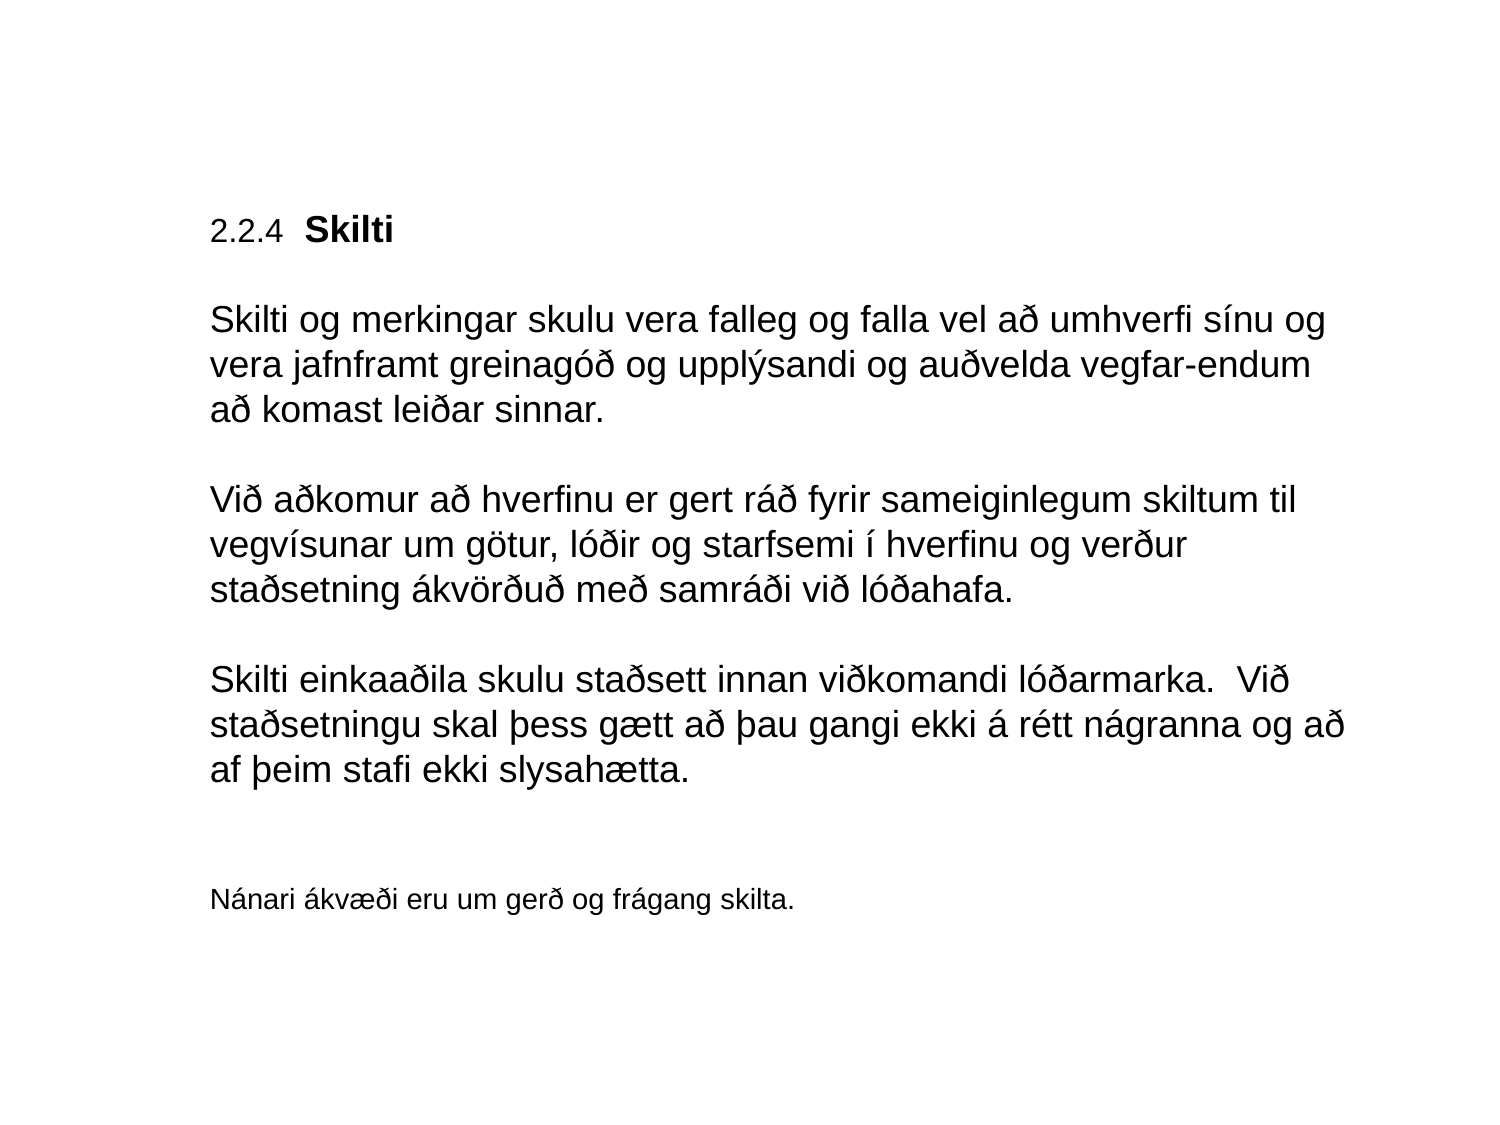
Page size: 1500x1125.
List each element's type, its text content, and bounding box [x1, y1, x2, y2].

title 2.2.4 Skilti Skilti og merkingar skulu vera falleg og falla vel að umhverfi sínu og vera jafnframt greinagóð og upplýsandi og auðvelda vegfar-endum að komast leiðar sinnar. Við aðkomur að hverfinu er gert ráð fyrir sameiginlegum skiltum til vegvísunar um götur, lóðir og starfsemi í hverfinu og verður staðsetning ákvörðuð með samráði við lóðahafa. Skilti einkaaðila skulu staðsett innan viðkomandi lóðarmarka. Við staðsetningu skal þess gætt að þau gangi ekki á rétt nágranna og að af þeim stafi ekki slysahætta. Nánari ákvæði eru um gerð og frágang skilta. [194, 136, 1365, 1024]
